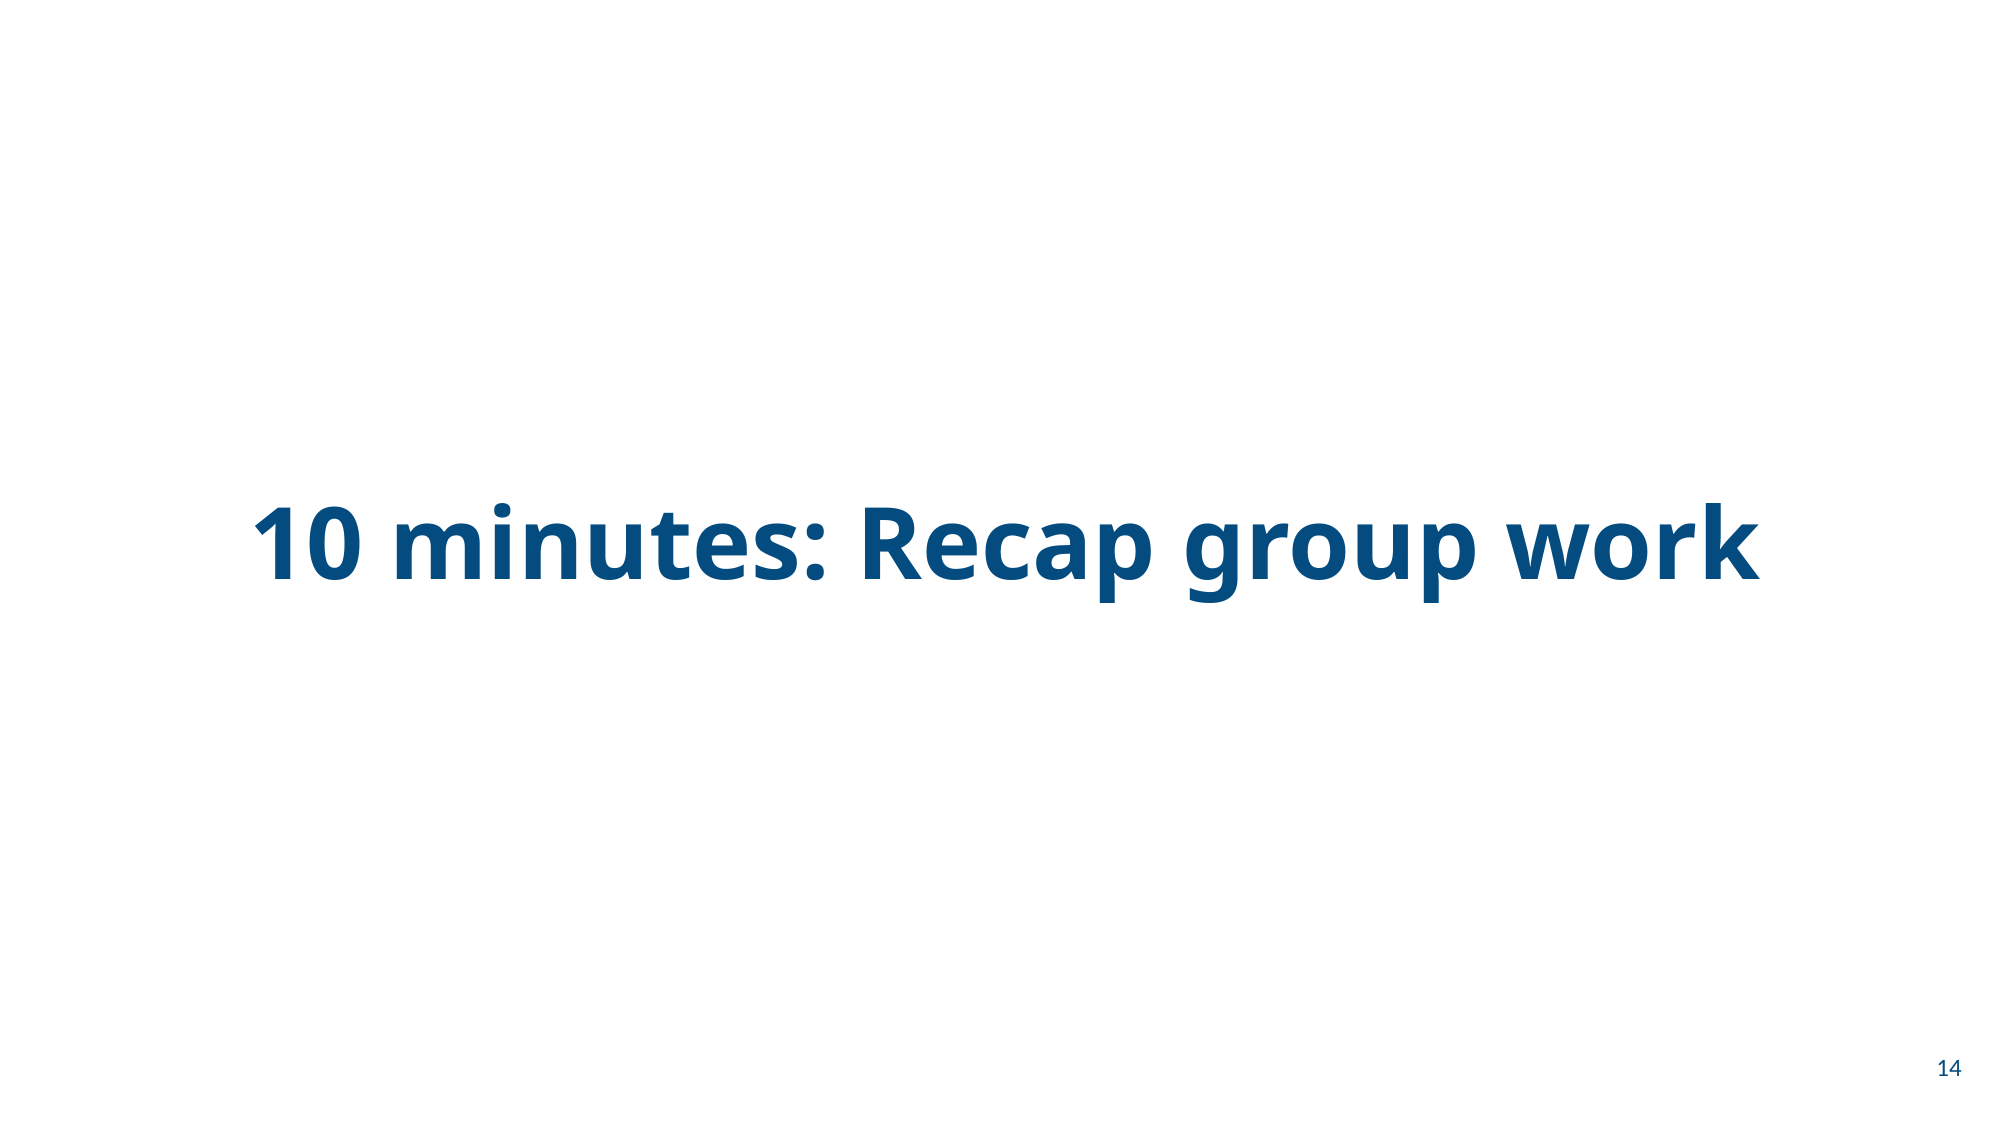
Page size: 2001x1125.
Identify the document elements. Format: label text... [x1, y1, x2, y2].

title 10 minutes: Recap group work [146, 160, 1865, 1043]
slide_number 14 [1856, 1023, 1977, 1110]
